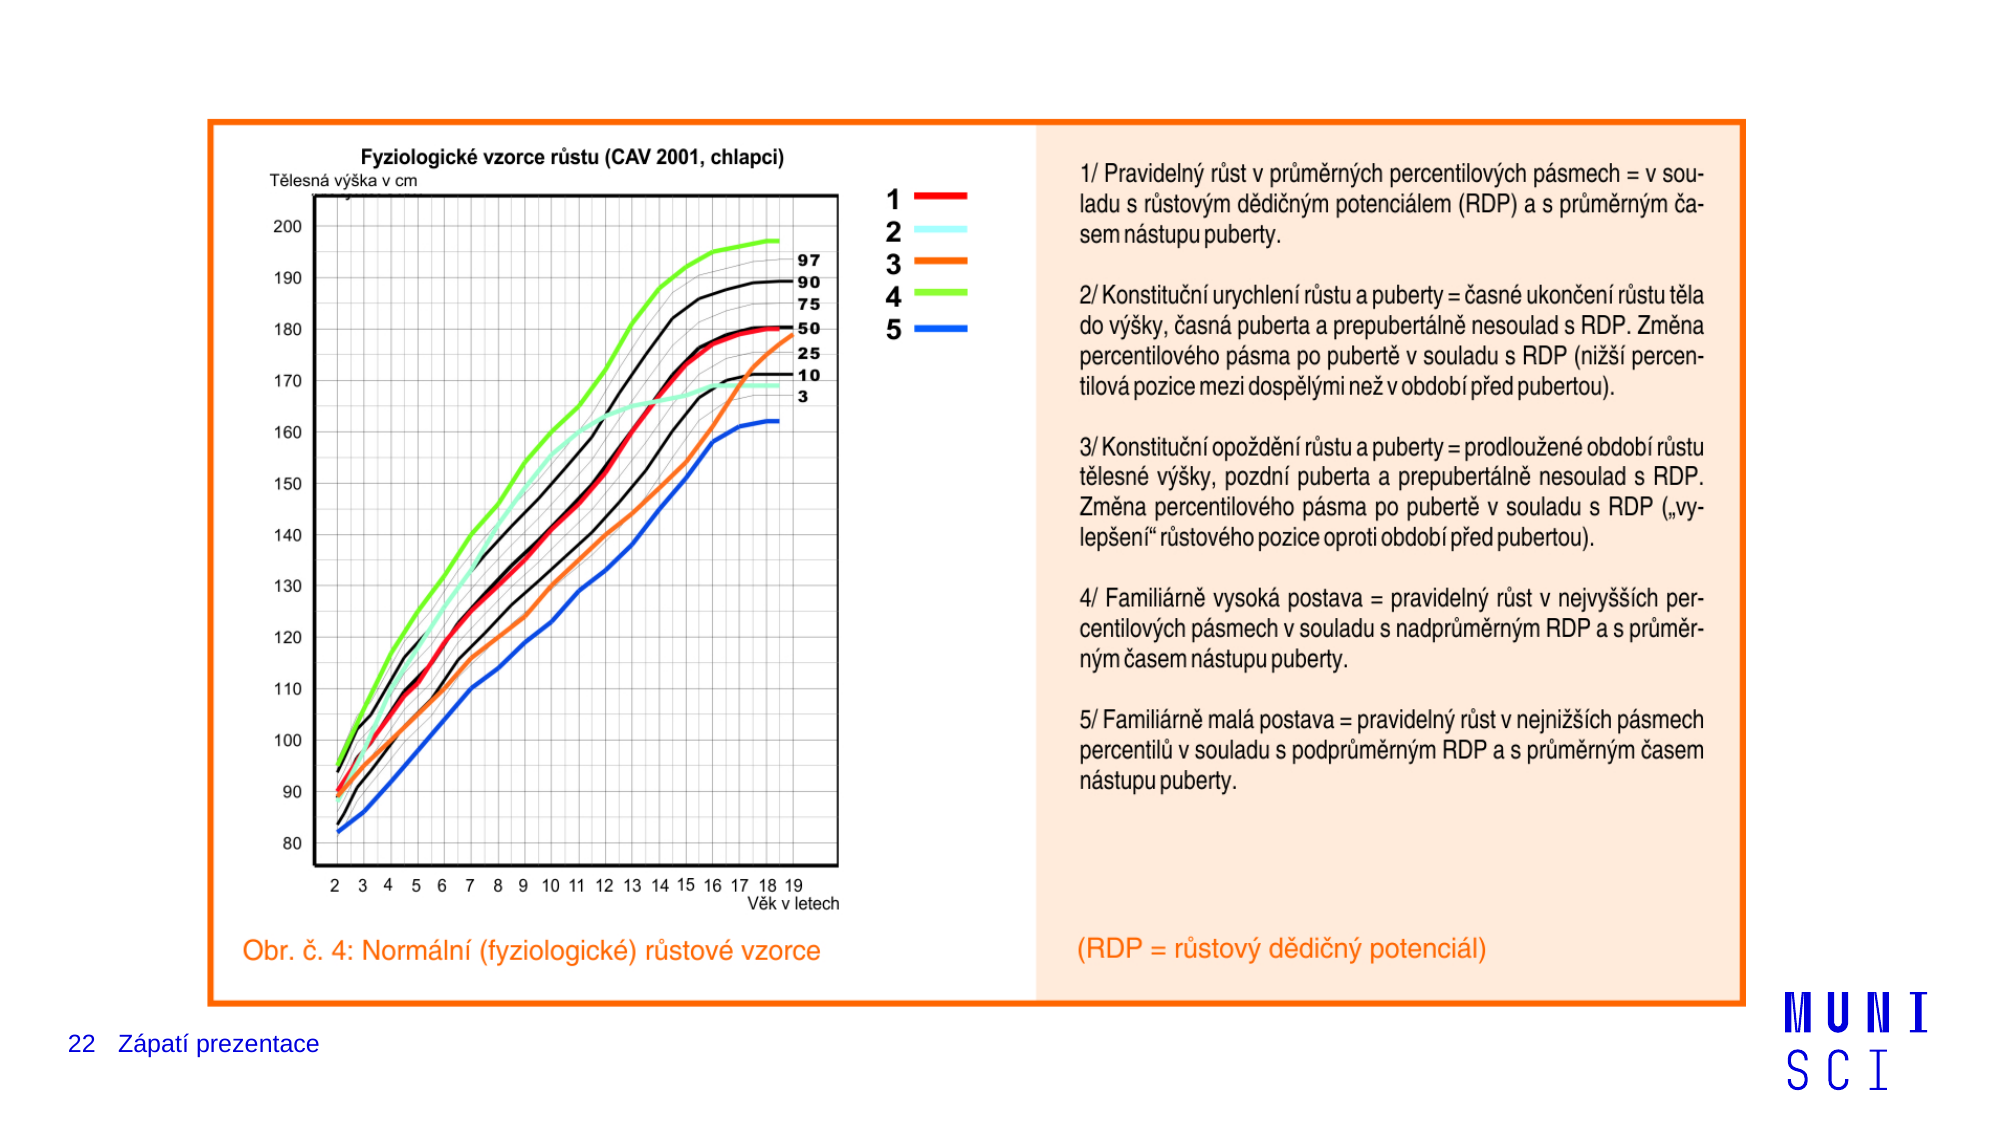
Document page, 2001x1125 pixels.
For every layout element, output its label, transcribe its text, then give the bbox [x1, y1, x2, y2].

slide_number 22 [67, 1021, 110, 1063]
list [207, 118, 1747, 1008]
footer Zápatí prezentace [118, 1021, 1418, 1063]
